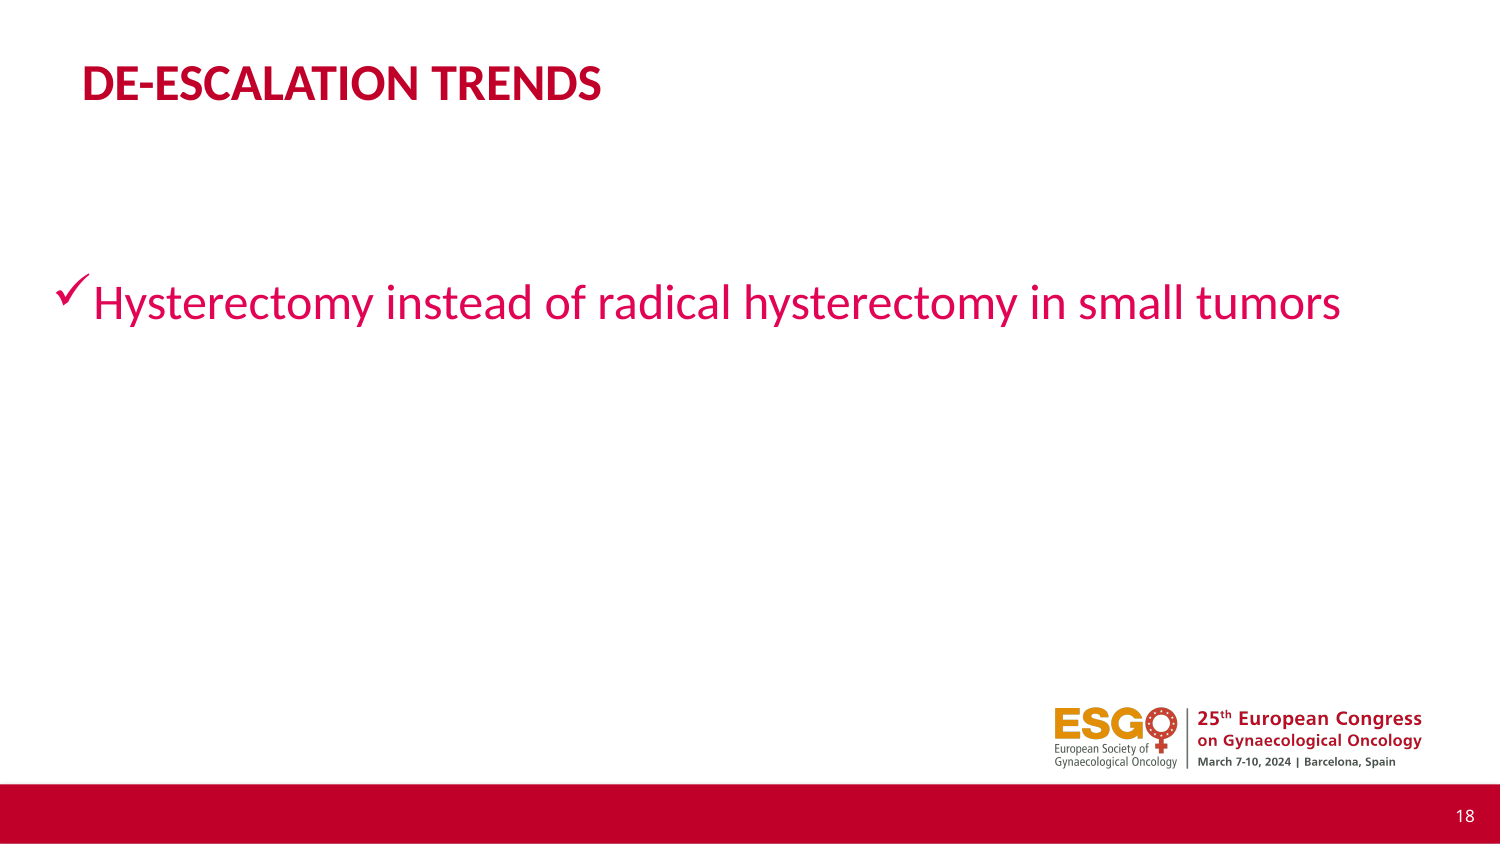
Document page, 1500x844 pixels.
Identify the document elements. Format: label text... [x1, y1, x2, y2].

title De-escalation trends [66, 40, 1417, 182]
slide_number 18 [1412, 790, 1490, 844]
picture [1053, 705, 1425, 769]
text_box Hysterectomy instead of radical hysterectomy in small tumors [37, 193, 1417, 567]
